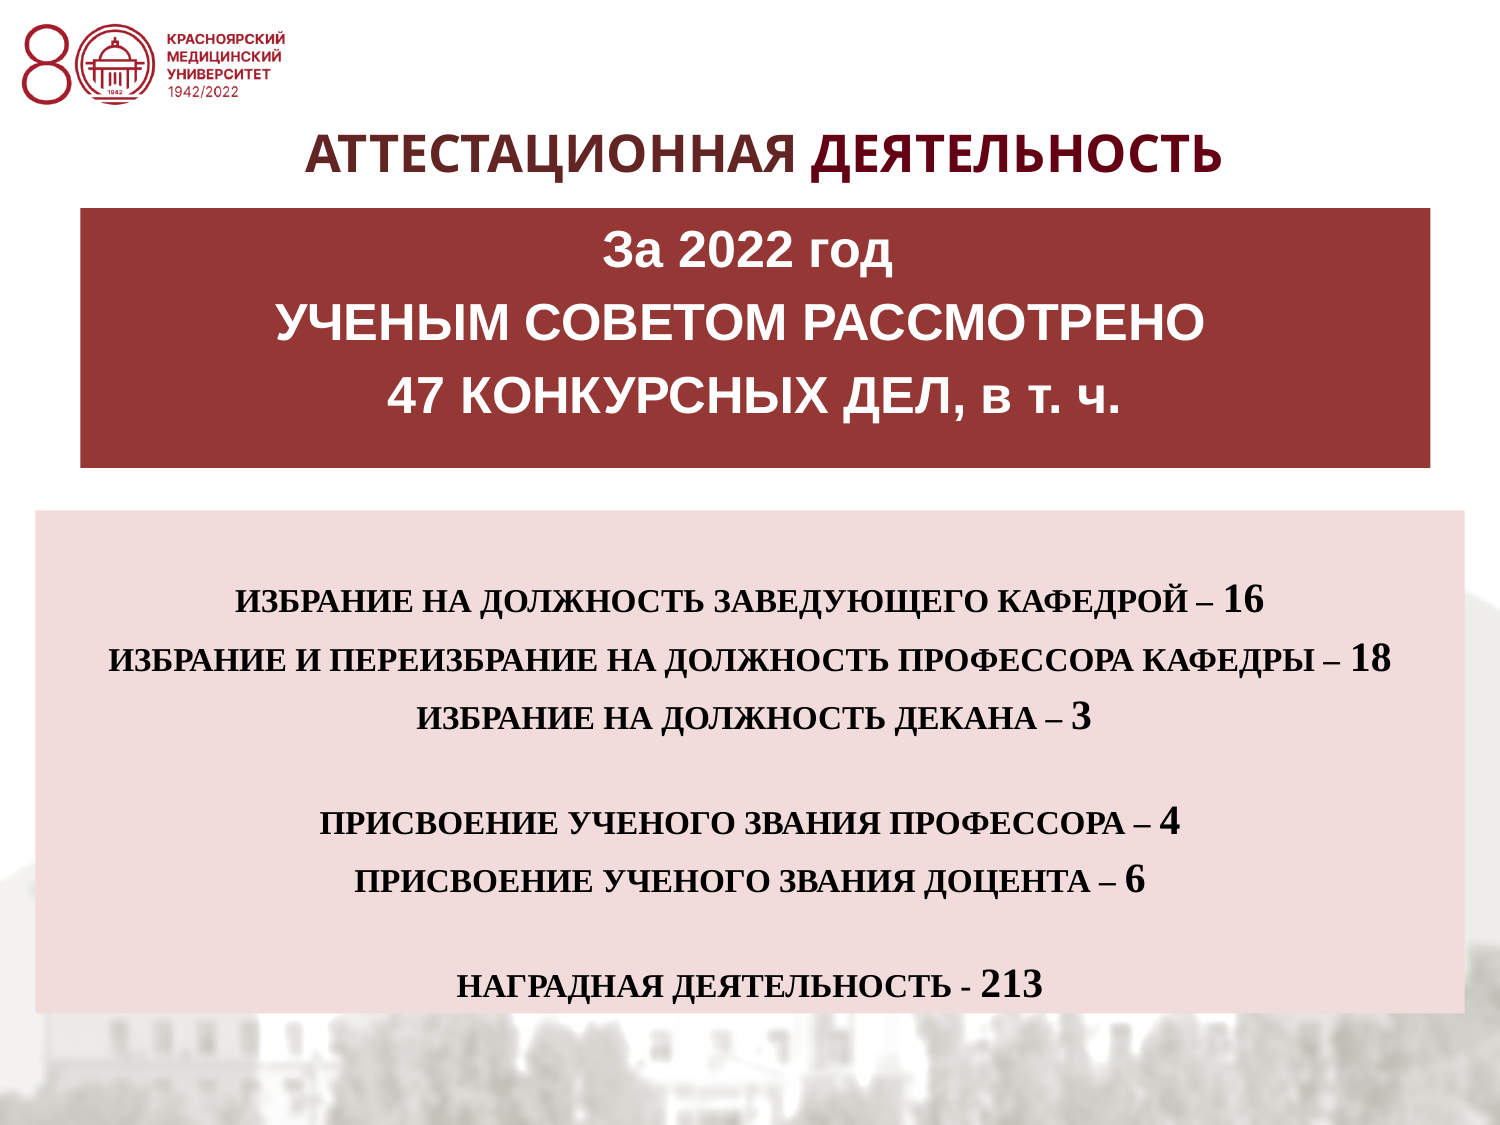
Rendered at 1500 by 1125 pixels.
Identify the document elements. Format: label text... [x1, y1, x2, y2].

list За 2022 год УЧЕНЫМ СОВЕТОМ РАССМОТРЕНО 47 КОНКУРСНЫХ ДЕЛ, в т. ч. [80, 208, 1431, 415]
picture [0, 0, 323, 126]
title АТТЕСТАЦИОННАЯ ДЕЯТЕЛЬНОСТЬ [125, 42, 1404, 208]
picture [0, 416, 1500, 1125]
